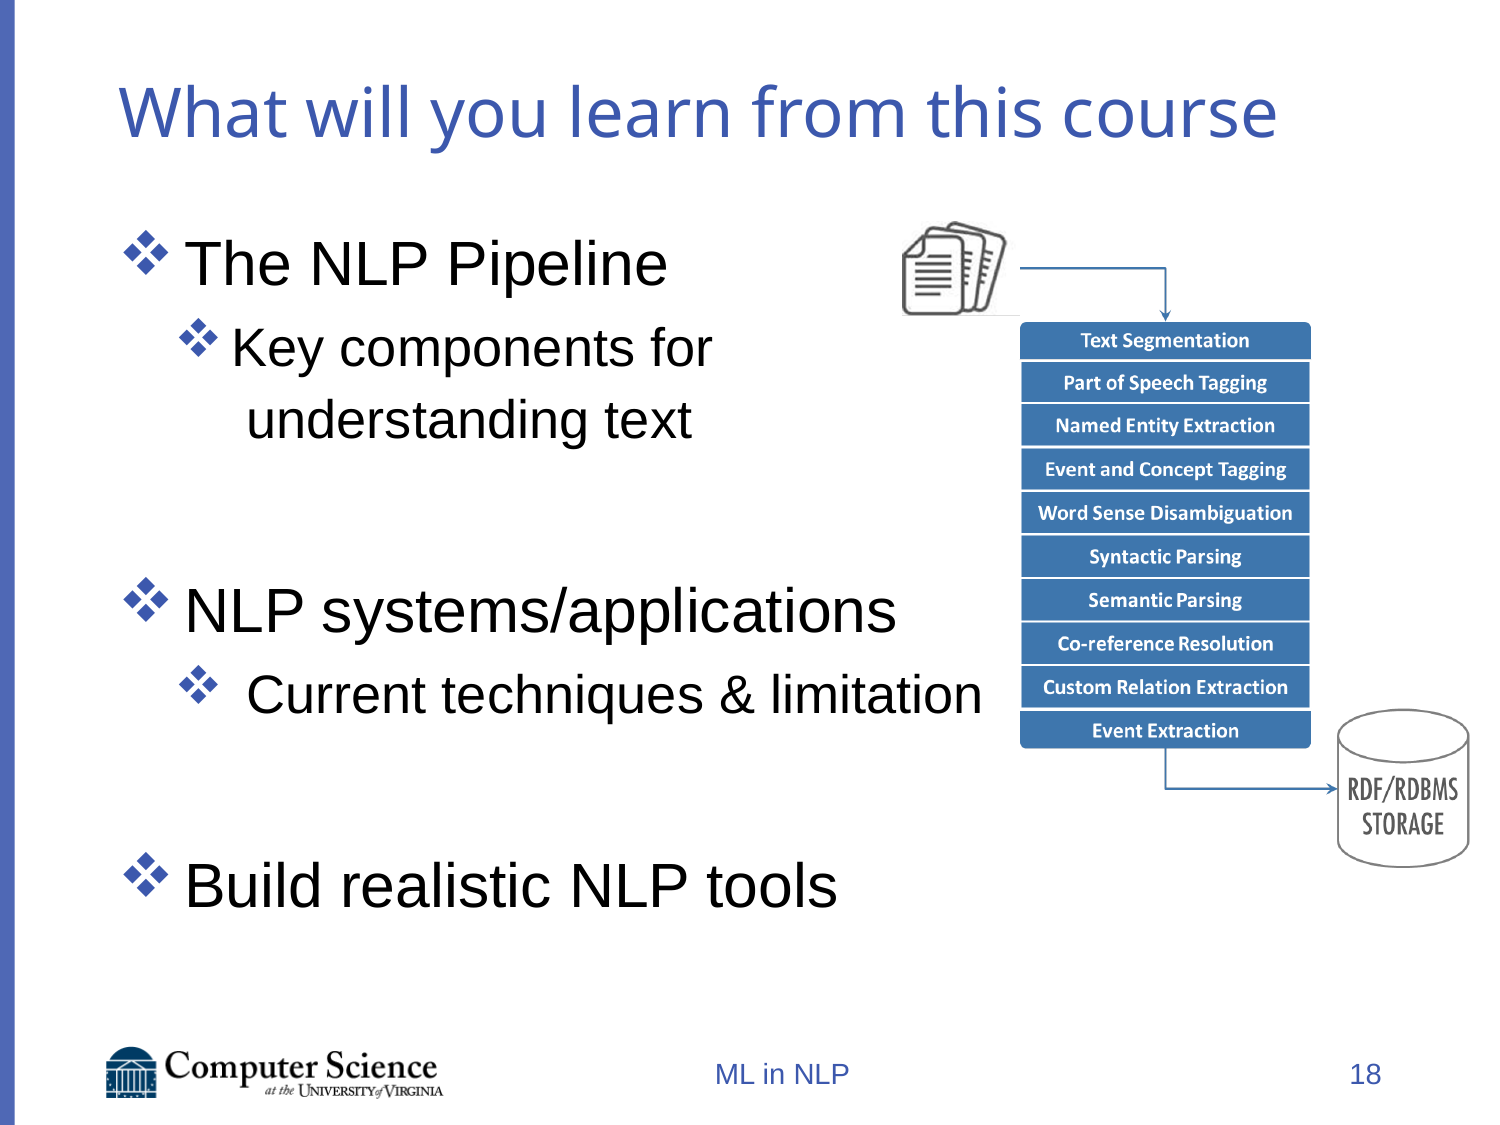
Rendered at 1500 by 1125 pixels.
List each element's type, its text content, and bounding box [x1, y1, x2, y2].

title What will you learn from this course [103, 59, 1397, 171]
picture [902, 221, 1476, 868]
picture [103, 1045, 450, 1099]
footer ML in NLP [496, 1042, 1069, 1103]
slide_number 18 [1177, 1042, 1397, 1103]
list The NLP Pipeline Key components for understanding text NLP systems/applications Current techniques & limitation Build realistic NLP tools [103, 208, 1397, 1014]
